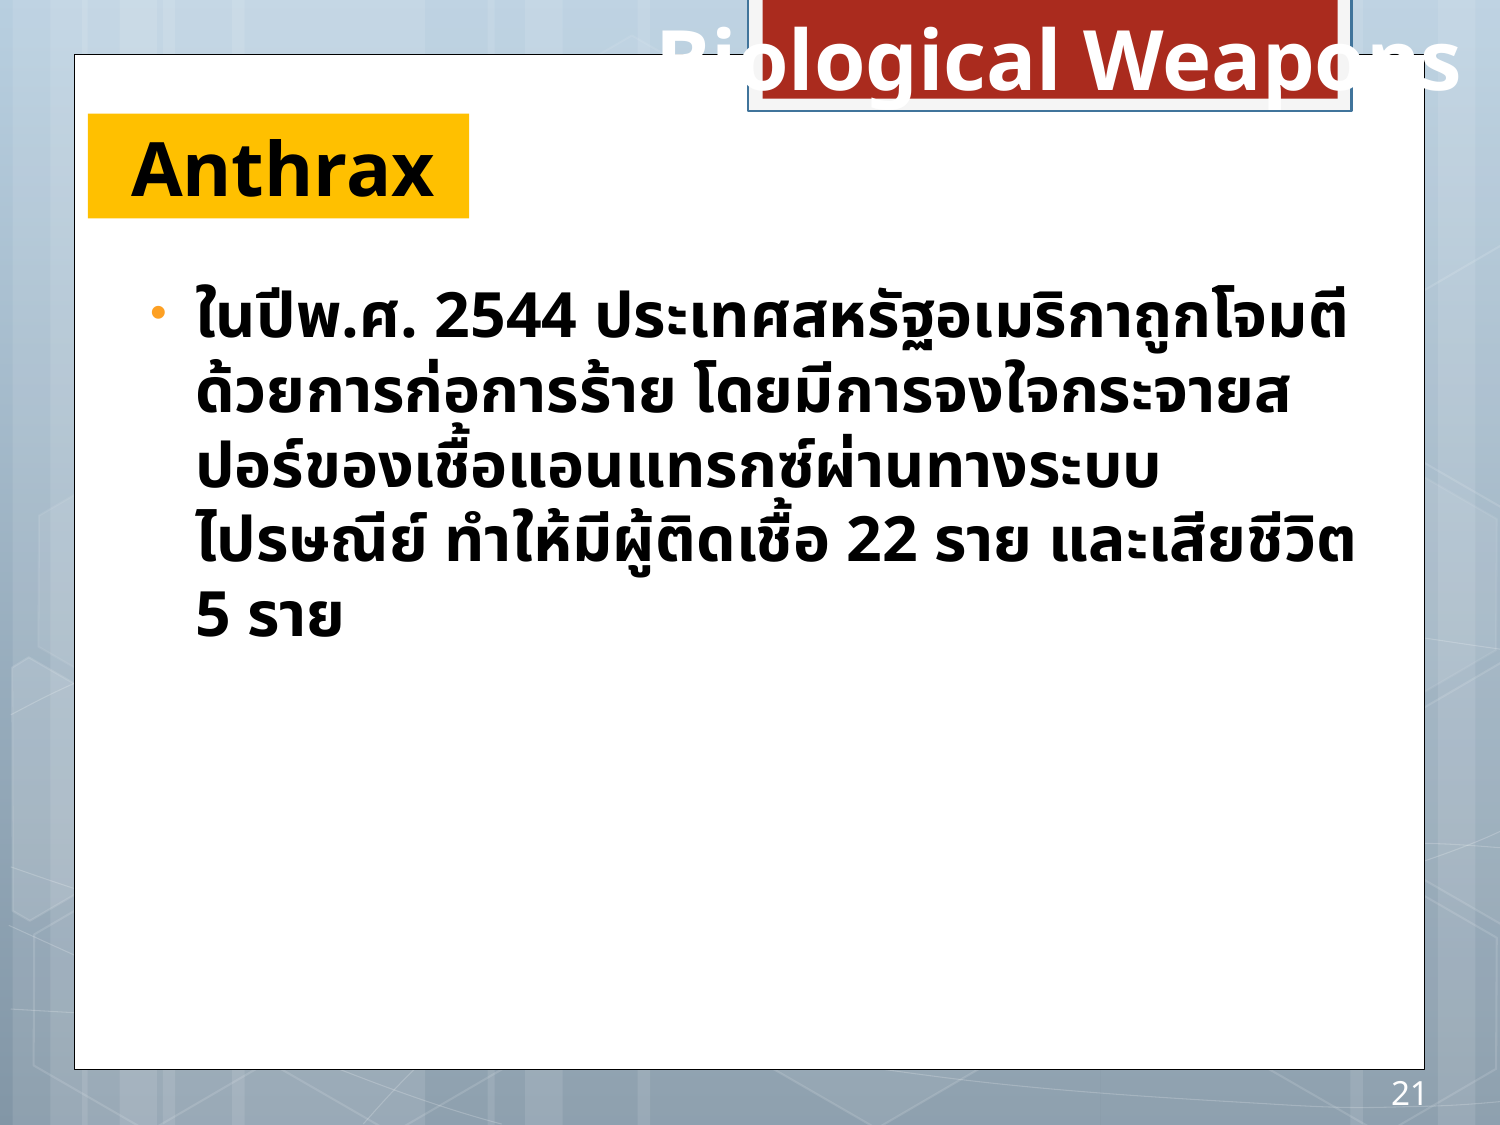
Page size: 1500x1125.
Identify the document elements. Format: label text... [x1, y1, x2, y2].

text_box Anthrax [87, 113, 470, 219]
text_box Biological Weapons [641, 0, 1478, 115]
list ในปีพ.ศ. 2544 ประเทศสหรัฐอเมริกาถูกโจมตีด้วยการก่อการร้าย โดยมีการจงใจกระจายสปอร์ของเชื้อแอนแทรกซ์ผ่านทางระบบไปรษณีย์ ทำให้มีผู้ติดเชื้อ 22 ราย และเสียชีวิต 5 ราย [123, 267, 1400, 749]
slide_number 21 [1376, 1065, 1500, 1125]
